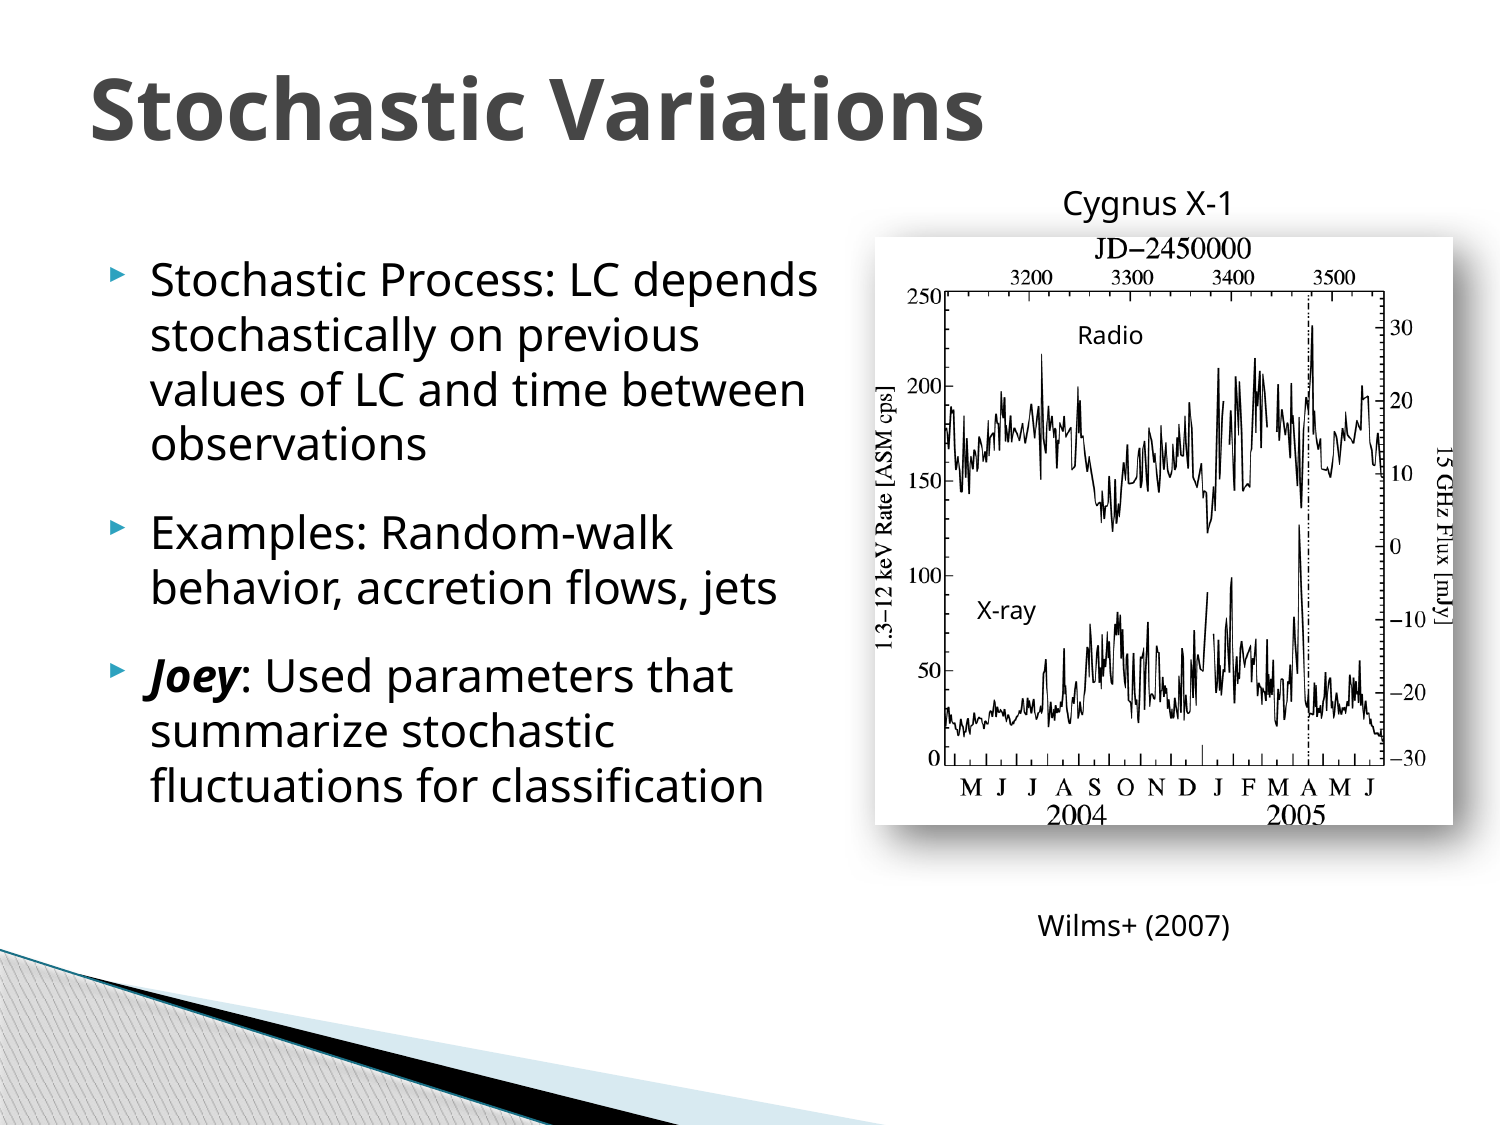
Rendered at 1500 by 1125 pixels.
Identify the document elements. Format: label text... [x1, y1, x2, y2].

list Stochastic Process: LC depends stochastically on previous values of LC and time between observations Examples: Random-walk behavior, accretion flows, jets Joey: Used parameters that summarize stochastic fluctuations for classification [75, 243, 838, 986]
title Stochastic Variations [75, 12, 1425, 200]
text_box Cygnus X-1 [1047, 174, 1251, 230]
picture [874, 237, 1453, 826]
text_box Wilms+ (2007) [1022, 899, 1245, 950]
